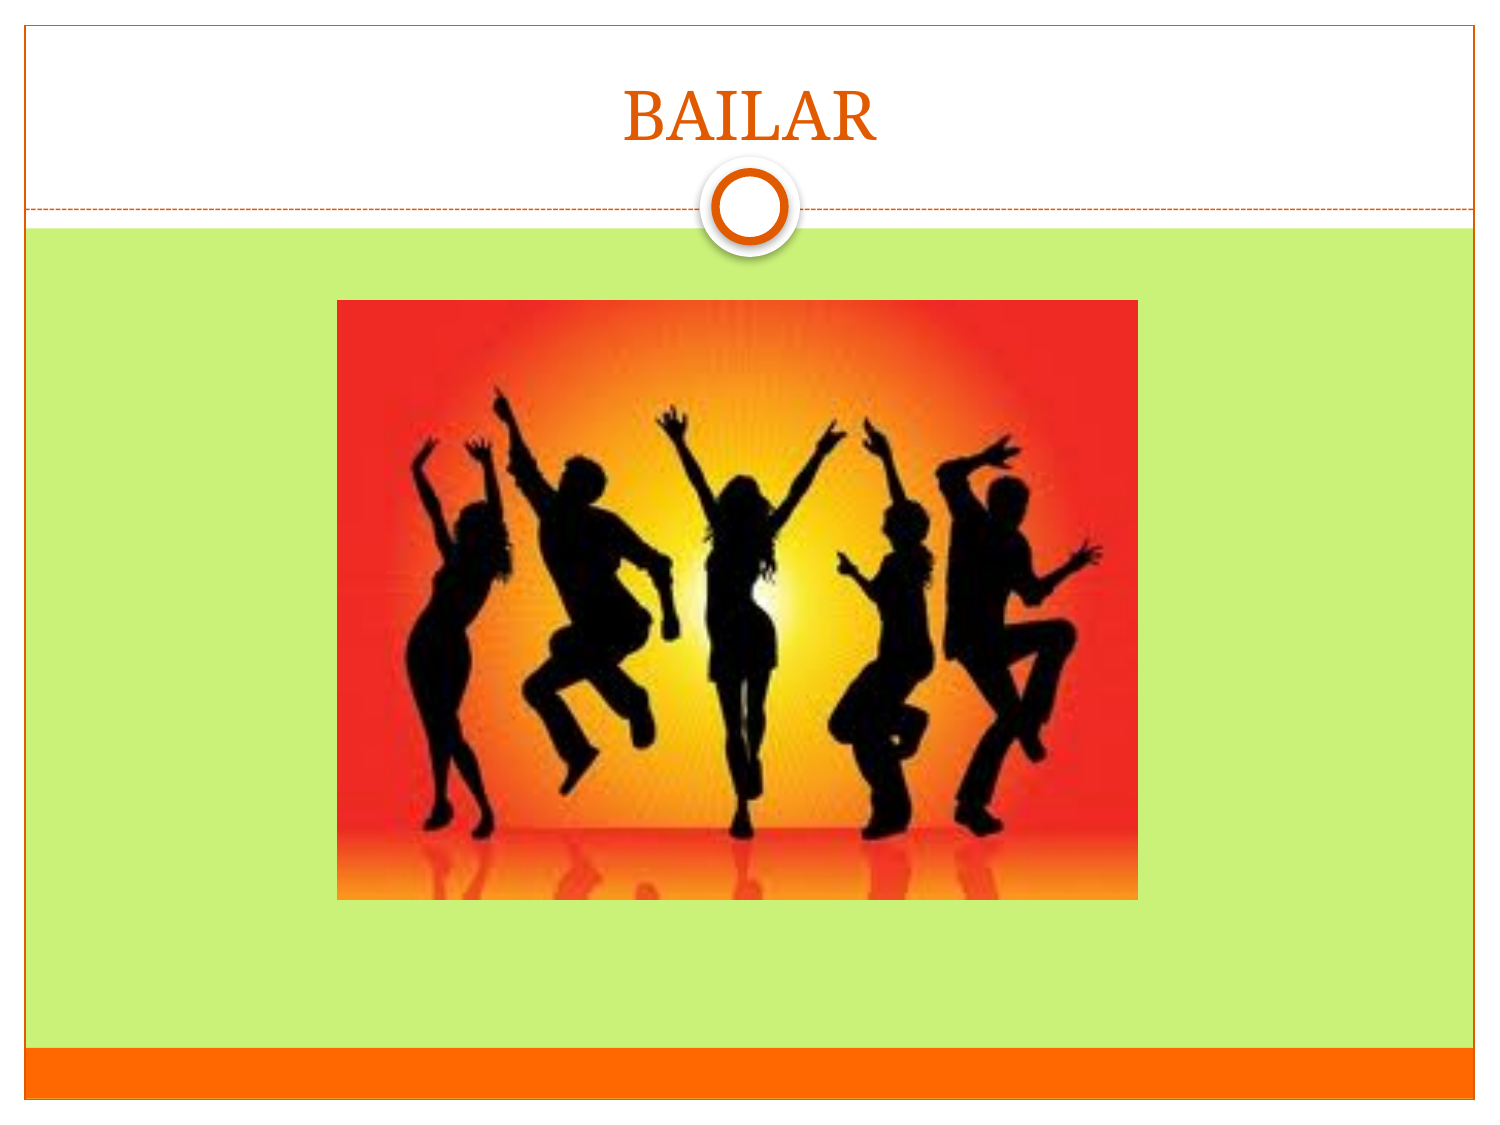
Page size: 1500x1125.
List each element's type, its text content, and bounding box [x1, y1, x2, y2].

picture [337, 300, 1138, 900]
title BAILAR [49, 37, 1450, 162]
